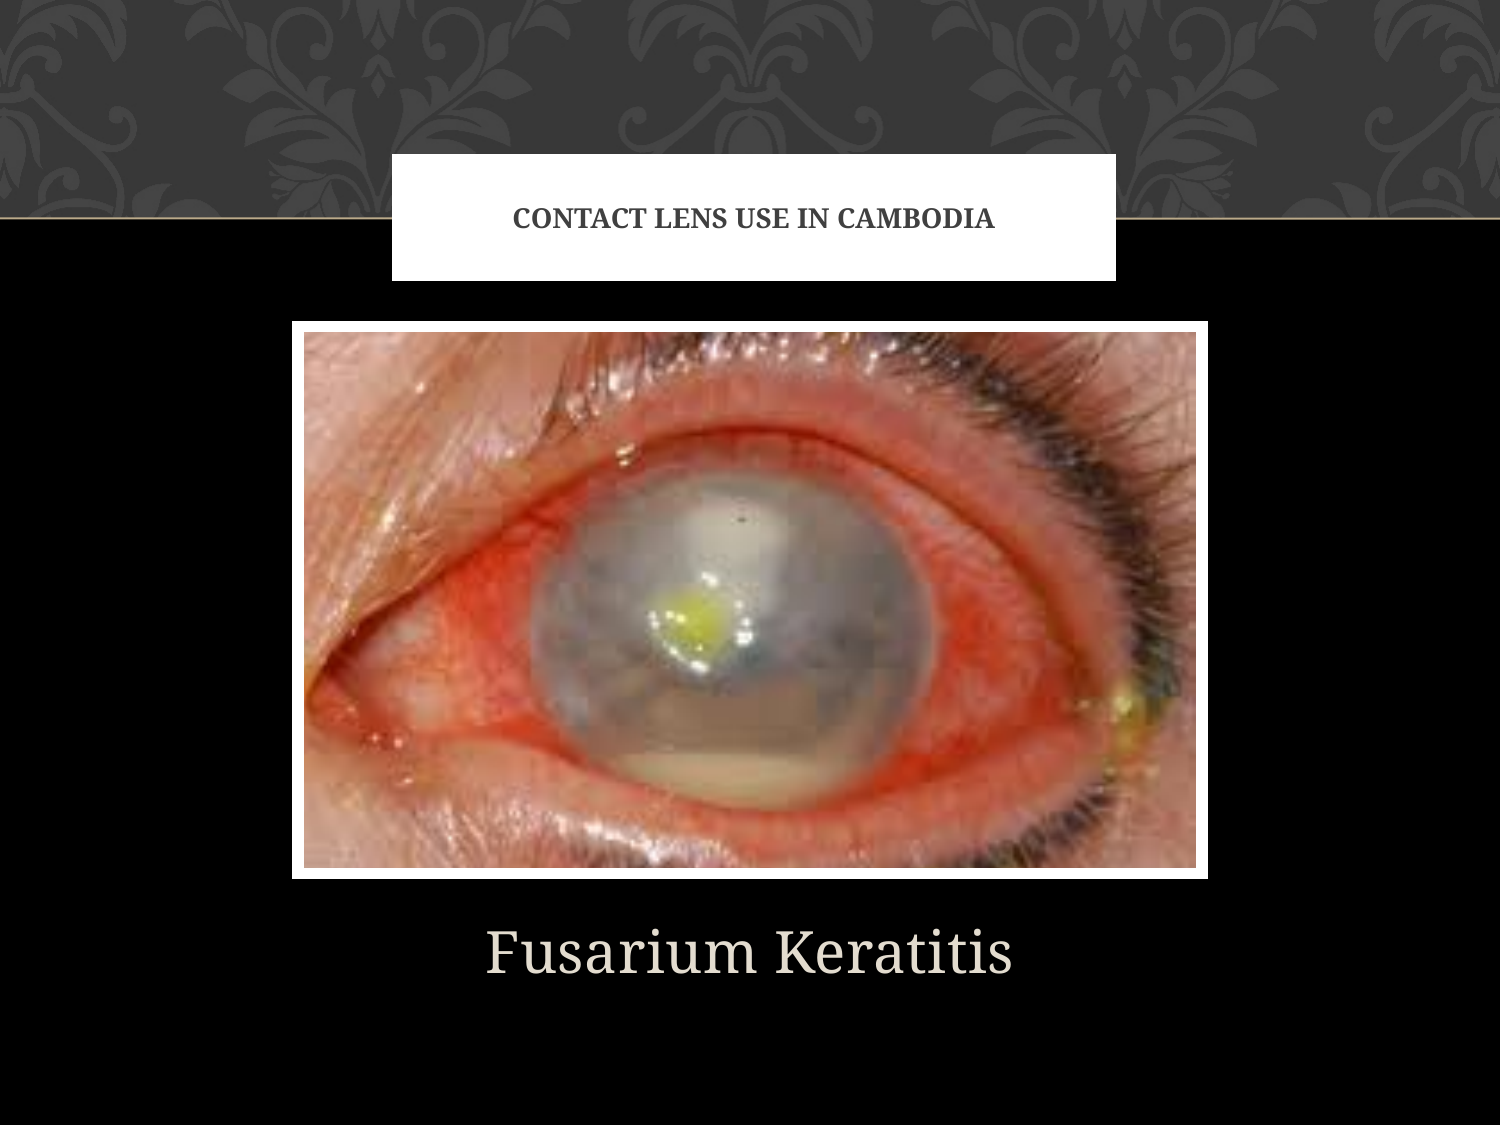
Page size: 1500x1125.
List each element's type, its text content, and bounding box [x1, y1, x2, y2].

list Fusarium Keratitis [285, 905, 1215, 995]
picture [303, 332, 1197, 869]
title Contact lens use in cambodia [392, 154, 1116, 281]
